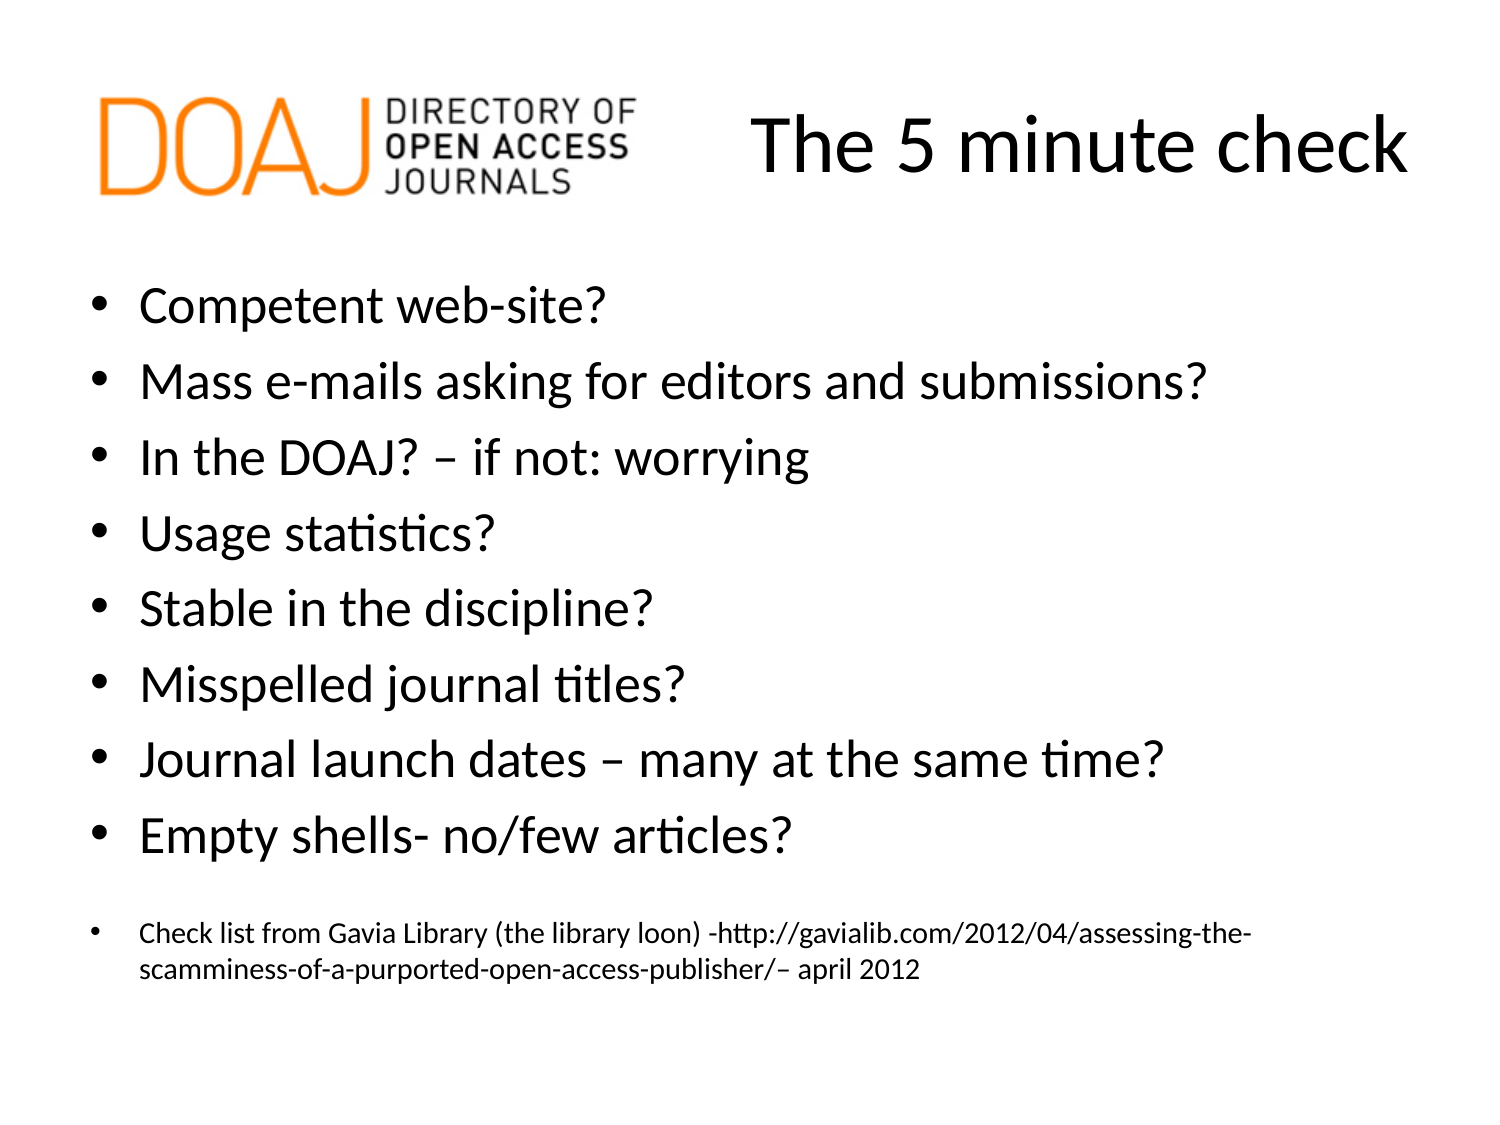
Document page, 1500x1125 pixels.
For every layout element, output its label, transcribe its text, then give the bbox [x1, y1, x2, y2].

picture [64, 66, 673, 231]
title The 5 minute check [75, 45, 1425, 233]
list Competent web-site? Mass e-mails asking for editors and submissions? In the DOAJ? – if not: worrying Usage statistics? Stable in the discipline? Misspelled journal titles? Journal launch dates – many at the same time? Empty shells- no/few articles? Check list from Gavia Library (the library loon) -http://gavialib.com/2012/04/assessing-the-scamminess-of-a-purported-open-access-publisher/– april 2012 [75, 262, 1425, 1005]
